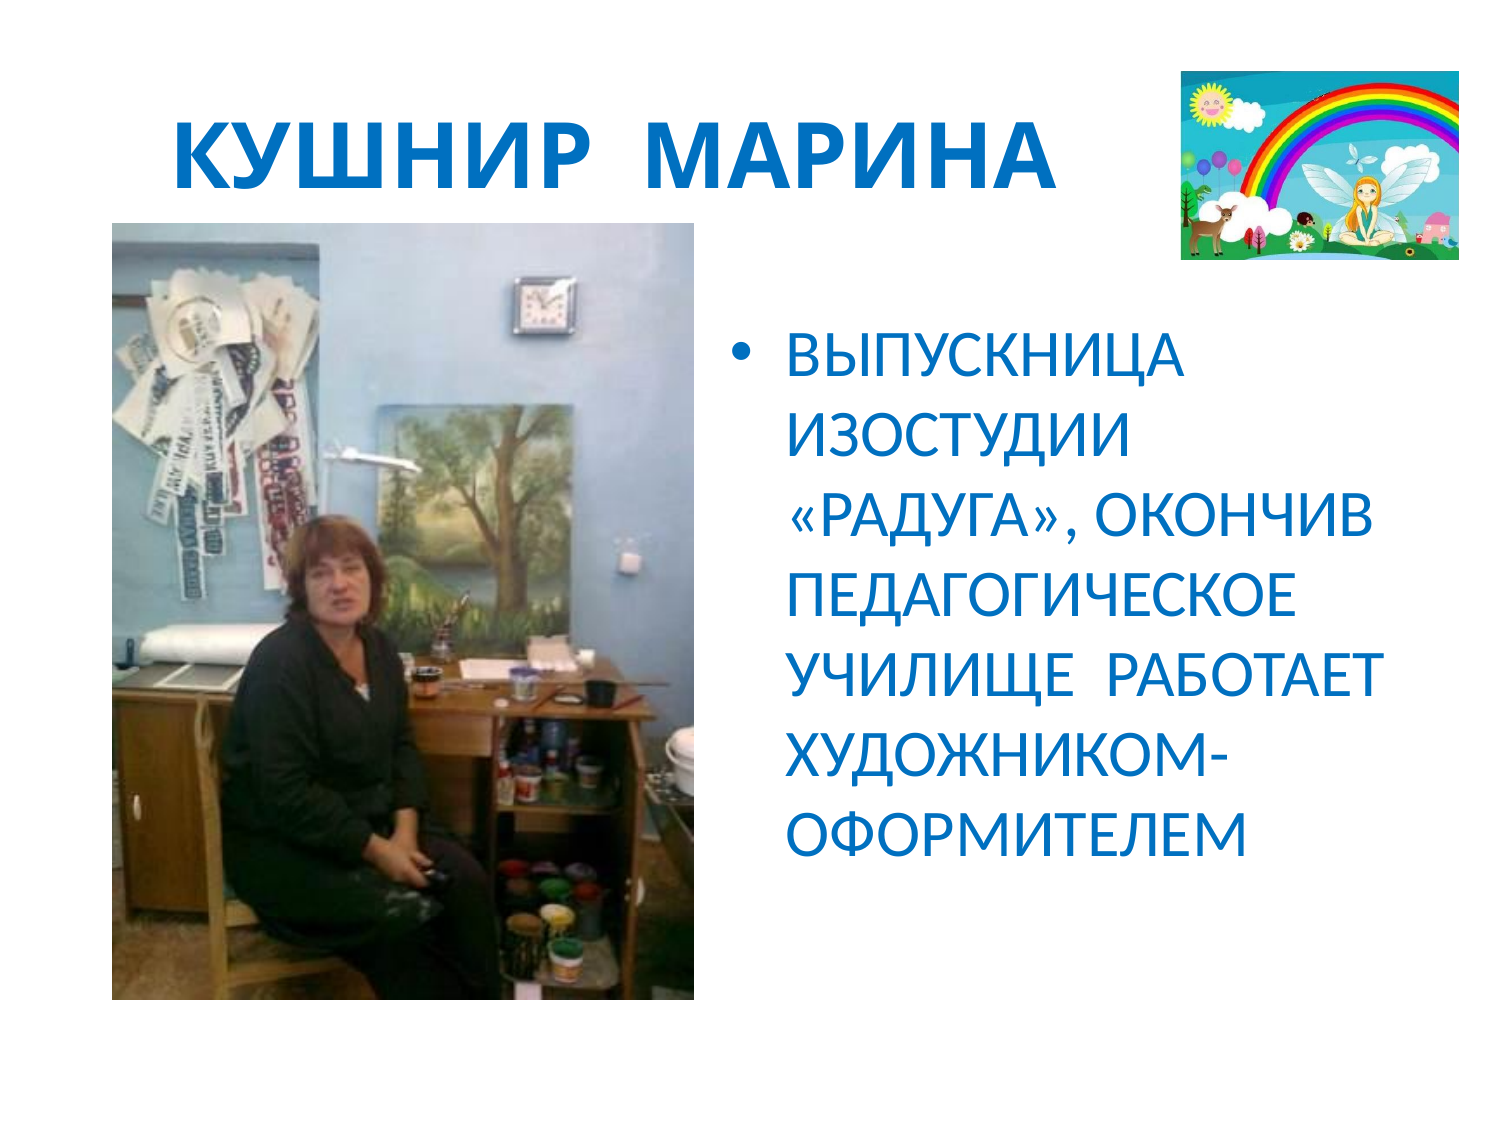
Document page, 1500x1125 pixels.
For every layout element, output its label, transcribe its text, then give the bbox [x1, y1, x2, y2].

list ВЫПУСКНИЦА ИЗОСТУДИИ «РАДУГА», ОКОНЧИВ ПЕДАГОГИЧЕСКОЕ УЧИЛИЩЕ РАБОТАЕТ ХУДОЖНИКОМ-ОФОРМИТЕЛЕМ [714, 302, 1425, 1005]
picture [111, 223, 695, 1000]
title КУШНИР МАРИНА [75, 71, 1152, 233]
picture [1180, 71, 1459, 260]
